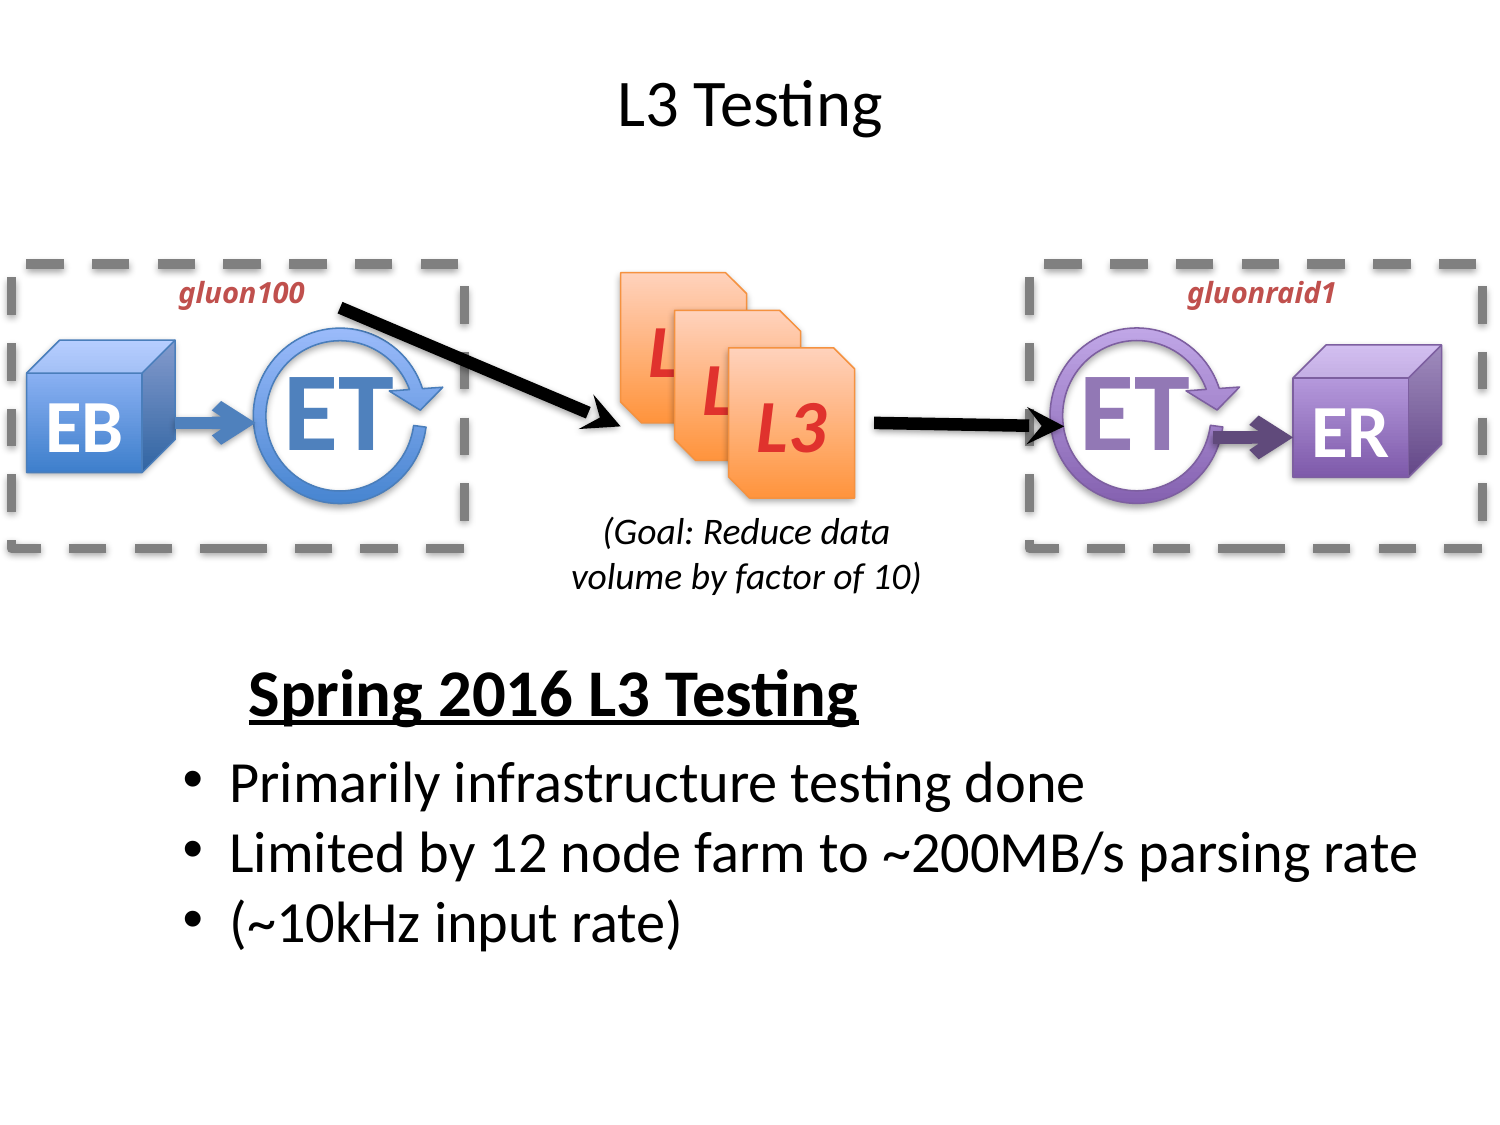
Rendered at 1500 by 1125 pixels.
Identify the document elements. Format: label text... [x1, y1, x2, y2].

text_box Spring 2016 L3 Testing [233, 641, 874, 737]
text_box (Goal: Reduce data volume by factor of 10) [542, 499, 951, 605]
text_box [11, 263, 465, 549]
text_box gluonraid1 [1172, 267, 1352, 317]
text_box L3 [727, 347, 856, 499]
title L3 Testing [75, 40, 1425, 159]
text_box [1029, 307, 1245, 525]
text_box L3 [673, 309, 802, 462]
text_box Primarily infrastructure testing done Limited by 12 node farm to ~200MB/s parsing rate (~10kHz input rate) [167, 736, 1434, 1032]
text_box gluon100 [163, 267, 320, 317]
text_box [232, 307, 448, 525]
text_box [1029, 263, 1483, 549]
text_box L3 [619, 271, 748, 424]
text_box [873, 422, 1065, 427]
